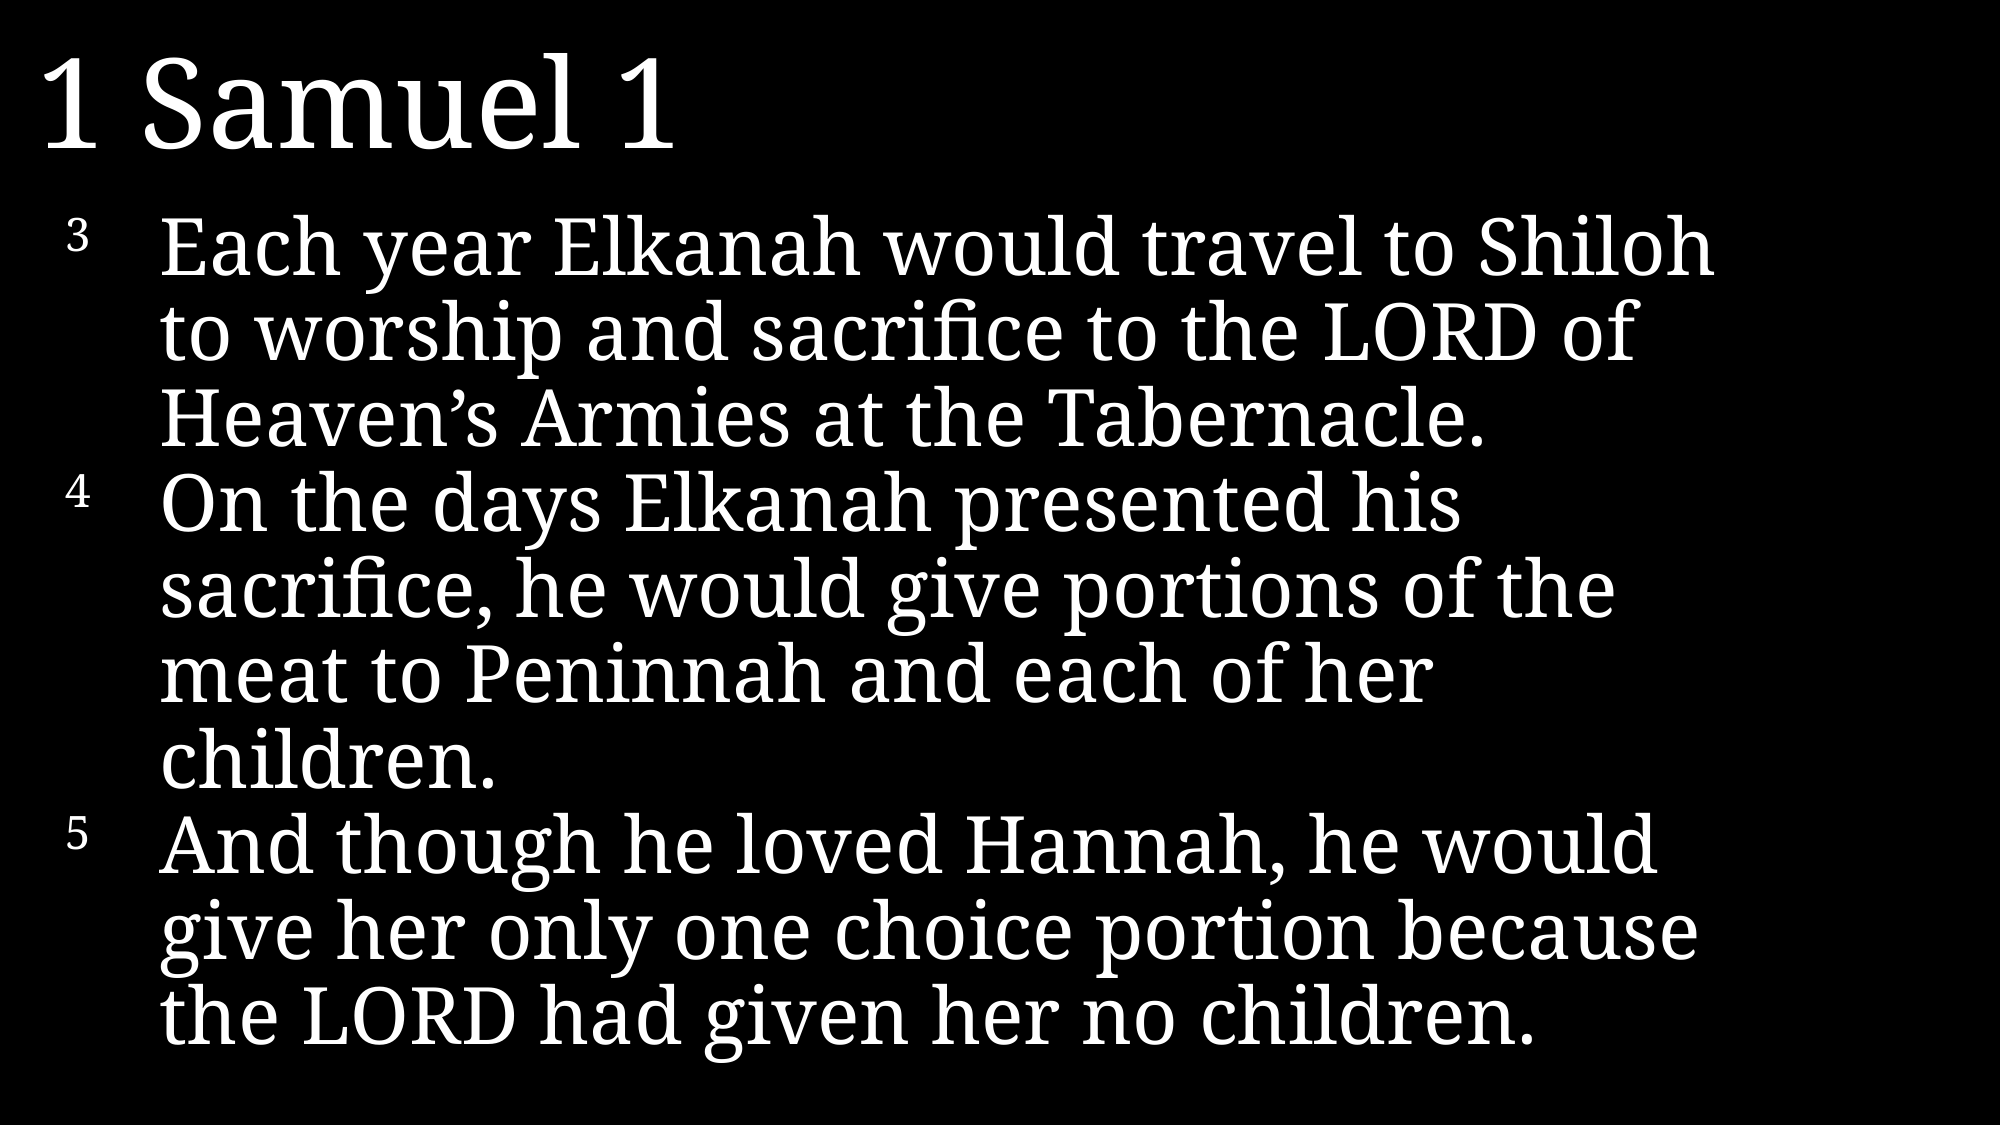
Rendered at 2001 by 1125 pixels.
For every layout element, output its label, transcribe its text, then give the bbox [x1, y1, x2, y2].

text_box 3 Each year Elkanah would travel to Shiloh to worship and sacrifice to the LORD of Heaven’s Armies at the Tabernacle. 4 On the days Elkanah presented his sacrifice, he would give portions of the meat to Peninnah and each of her children. 5 And though he loved Hannah, he would give her only one choice portion because the LORD had given her no children. [50, 199, 1798, 1070]
text_box 1 Samuel 1 [22, 15, 1993, 181]
